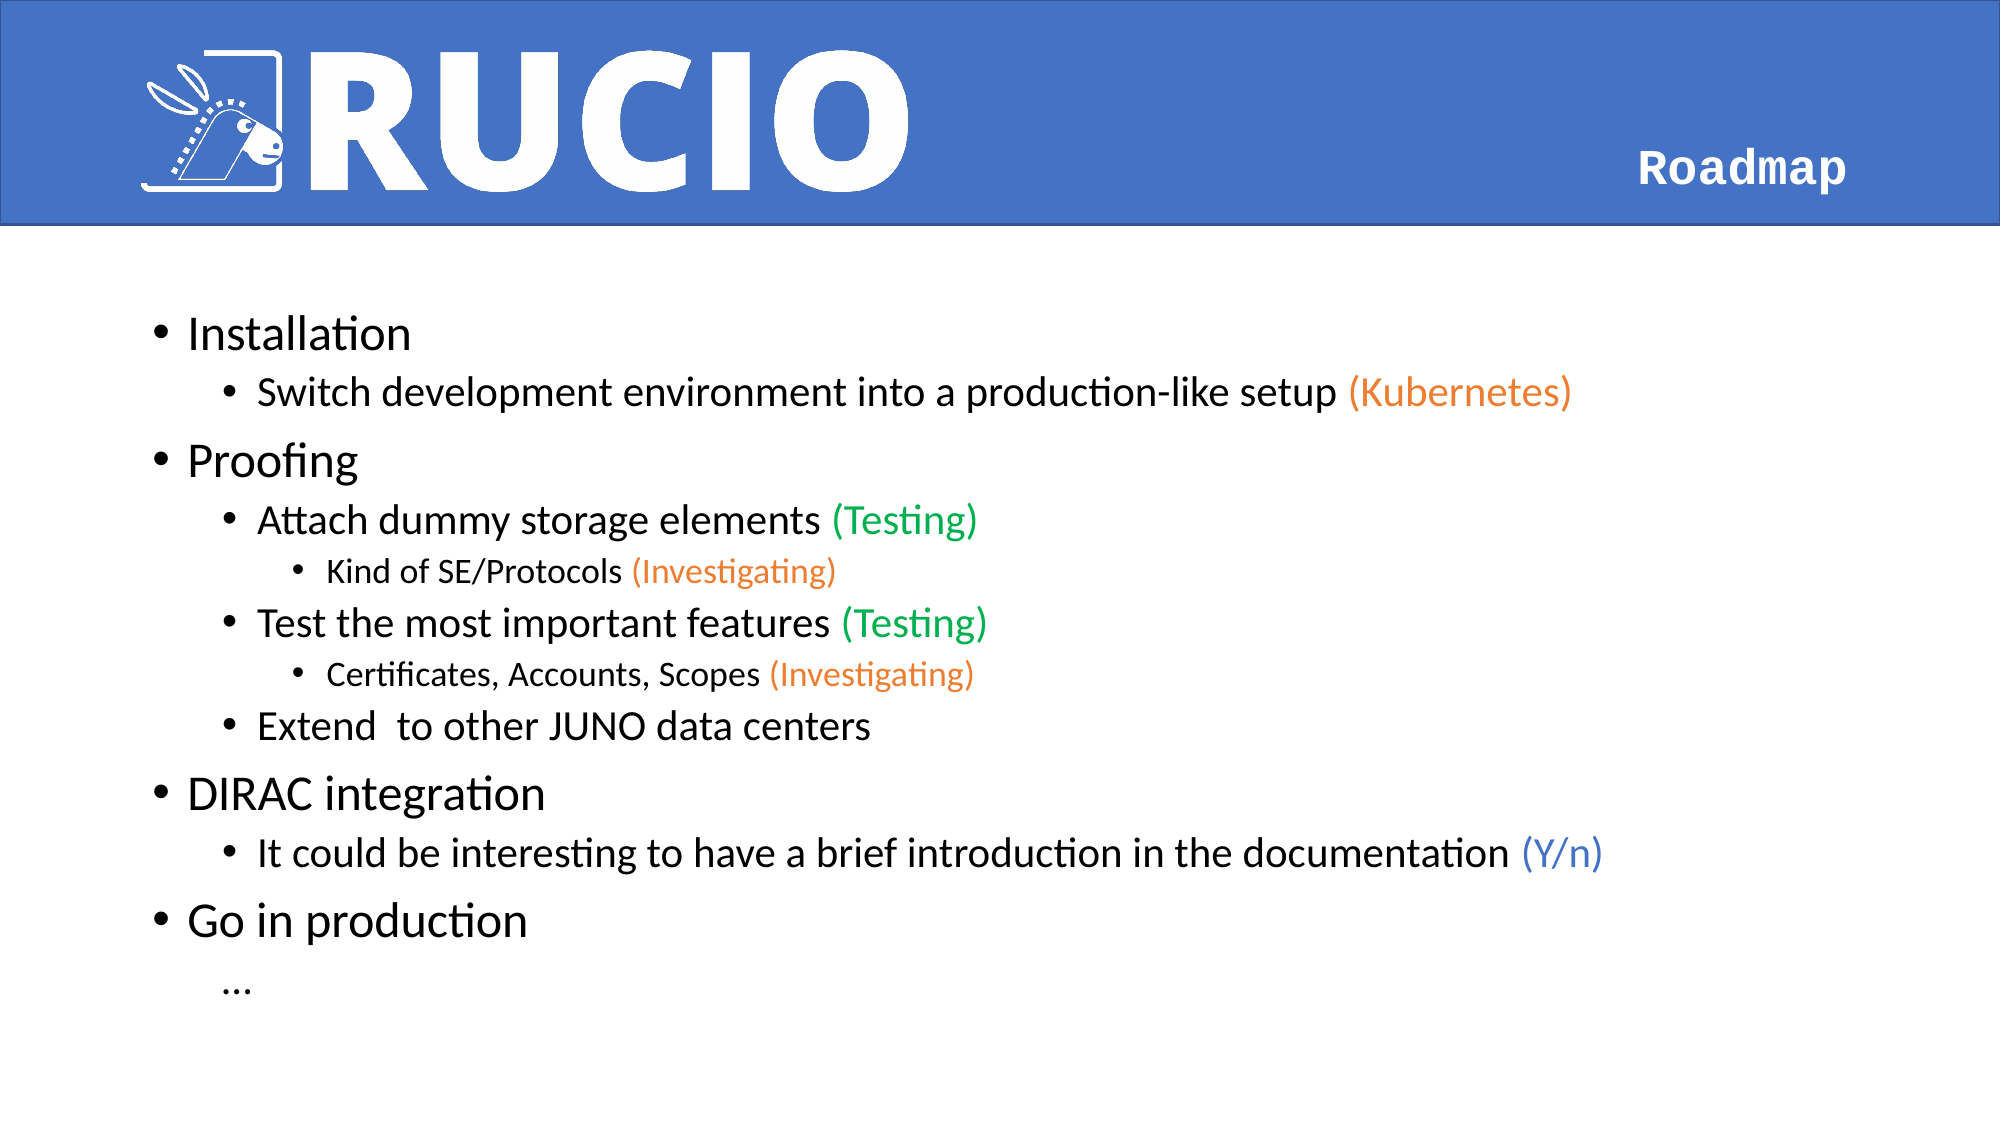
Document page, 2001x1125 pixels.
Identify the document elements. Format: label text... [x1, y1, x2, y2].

picture [132, 39, 923, 208]
title Roadmap [137, 59, 1863, 278]
list Installation Switch development environment into a production-like setup (Kubernetes) Proofing Attach dummy storage elements (Testing) Kind of SE/Protocols (Investigating) Test the most important features (Testing) Certificates, Accounts, Scopes (Investigating) Extend to other JUNO data centers DIRAC integration It could be interesting to have a brief introduction in the documentation (Y/n) Go in production … [137, 299, 1863, 1014]
text_box [0, 0, 2000, 226]
